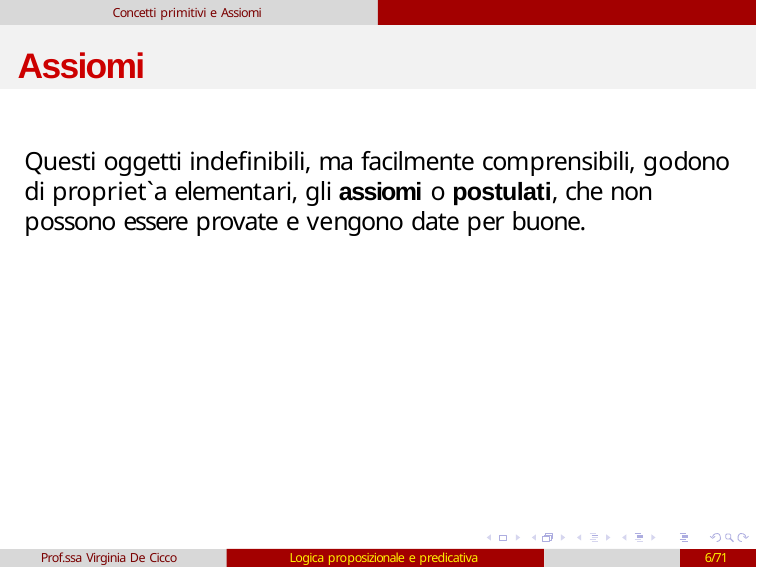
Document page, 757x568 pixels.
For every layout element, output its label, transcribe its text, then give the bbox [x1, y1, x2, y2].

text_box [377, 0, 756, 24]
text_box [0, 548, 226, 567]
text_box [226, 548, 544, 567]
footer Logica proposizionale e predicativa [287, 549, 484, 568]
text_box Questi oggetti indefinibili, ma facilmente comprensibili, godono di propriet`a elementari, gli assiomi o postulati, che non possono essere provate e vengono date per buone. [22, 145, 734, 236]
slide_number Prof.ssa Virginia De Cicco [38, 549, 188, 568]
text_box [544, 548, 680, 567]
text_box 6/71 [702, 549, 734, 565]
text_box [0, 24, 756, 89]
text_box Concetti primitivi e Assiomi [110, 5, 268, 21]
text_box [680, 548, 756, 567]
title Assiomi [15, 43, 741, 139]
